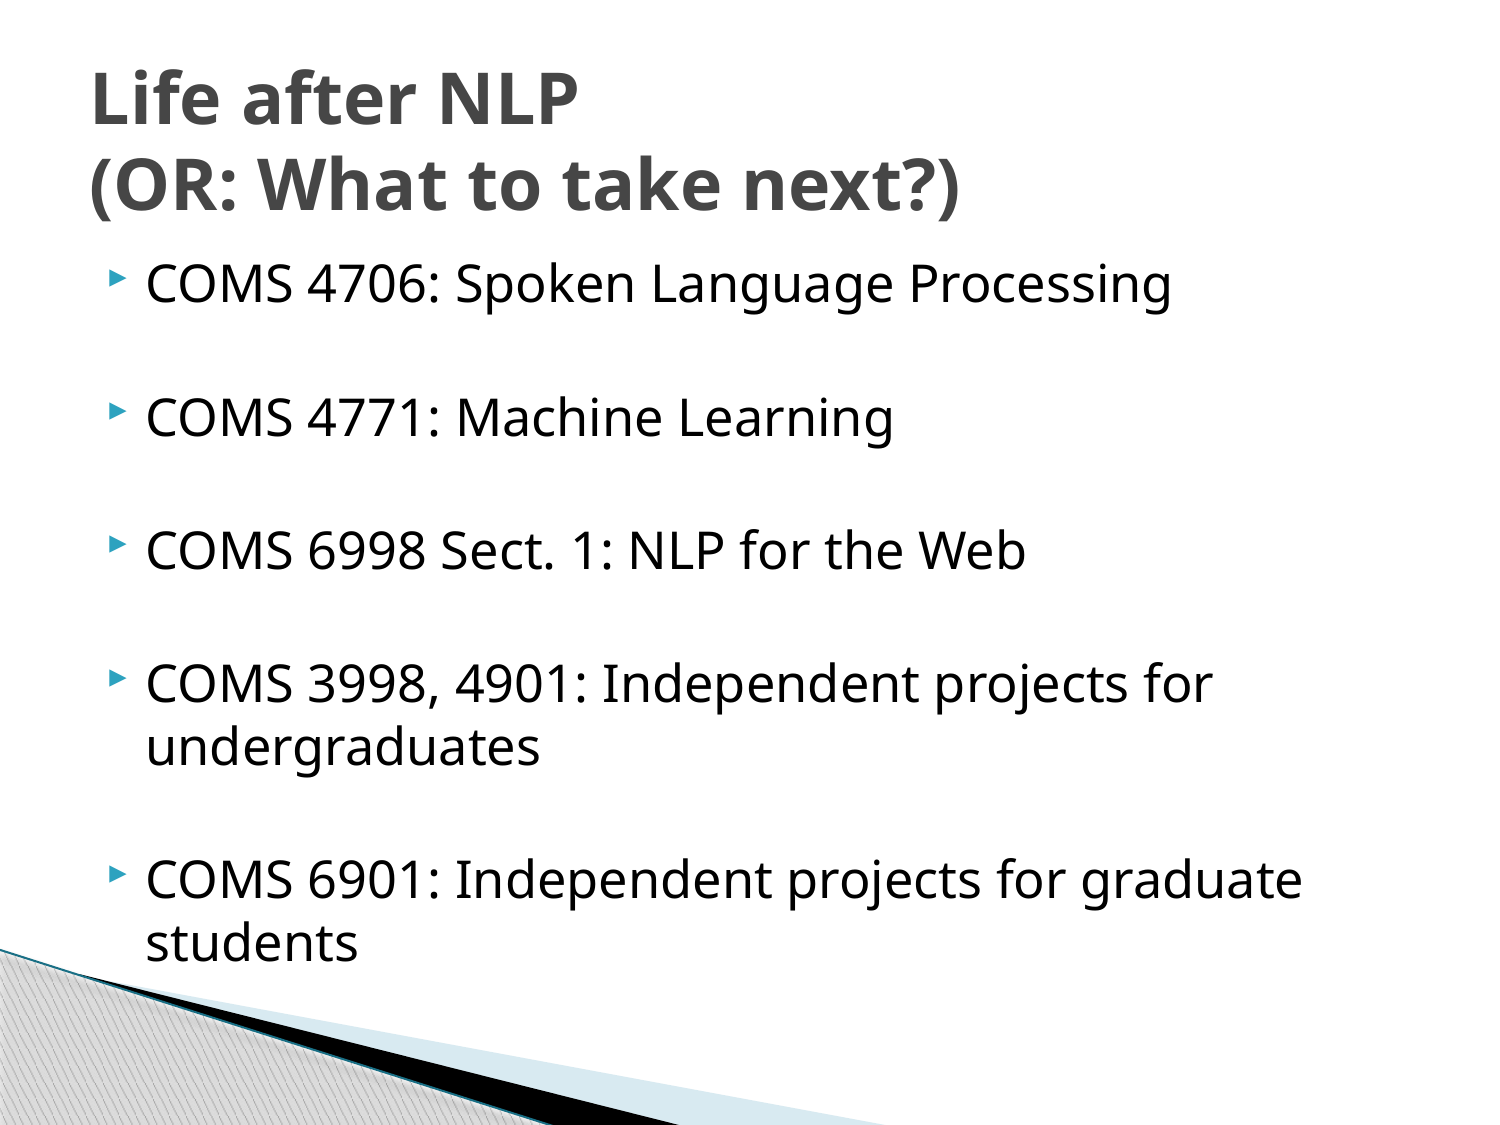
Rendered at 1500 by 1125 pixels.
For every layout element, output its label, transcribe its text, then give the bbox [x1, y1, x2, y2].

list COMS 4706: Spoken Language Processing COMS 4771: Machine Learning COMS 6998 Sect. 1: NLP for the Web COMS 3998, 4901: Independent projects for undergraduates COMS 6901: Independent projects for graduate students [75, 243, 1425, 986]
title Life after NLP (OR: What to take next?) [75, 45, 1425, 233]
